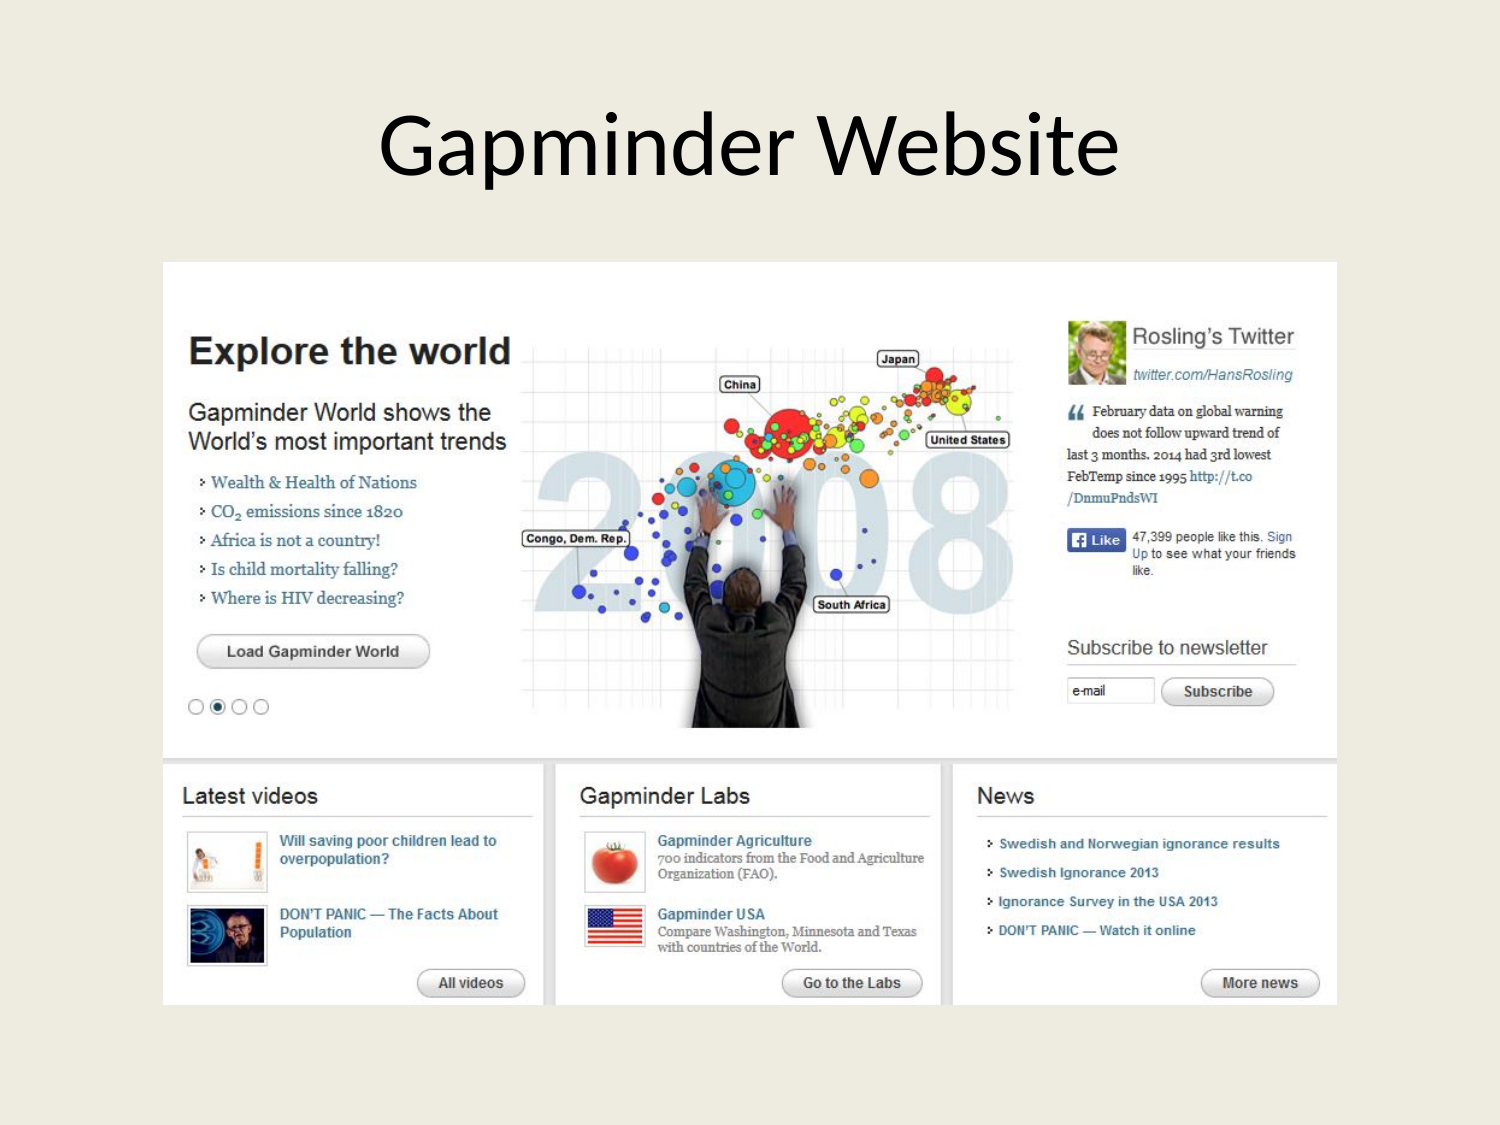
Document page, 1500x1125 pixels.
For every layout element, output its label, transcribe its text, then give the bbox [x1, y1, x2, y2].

title Gapminder Website [75, 45, 1425, 233]
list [163, 262, 1337, 1006]
